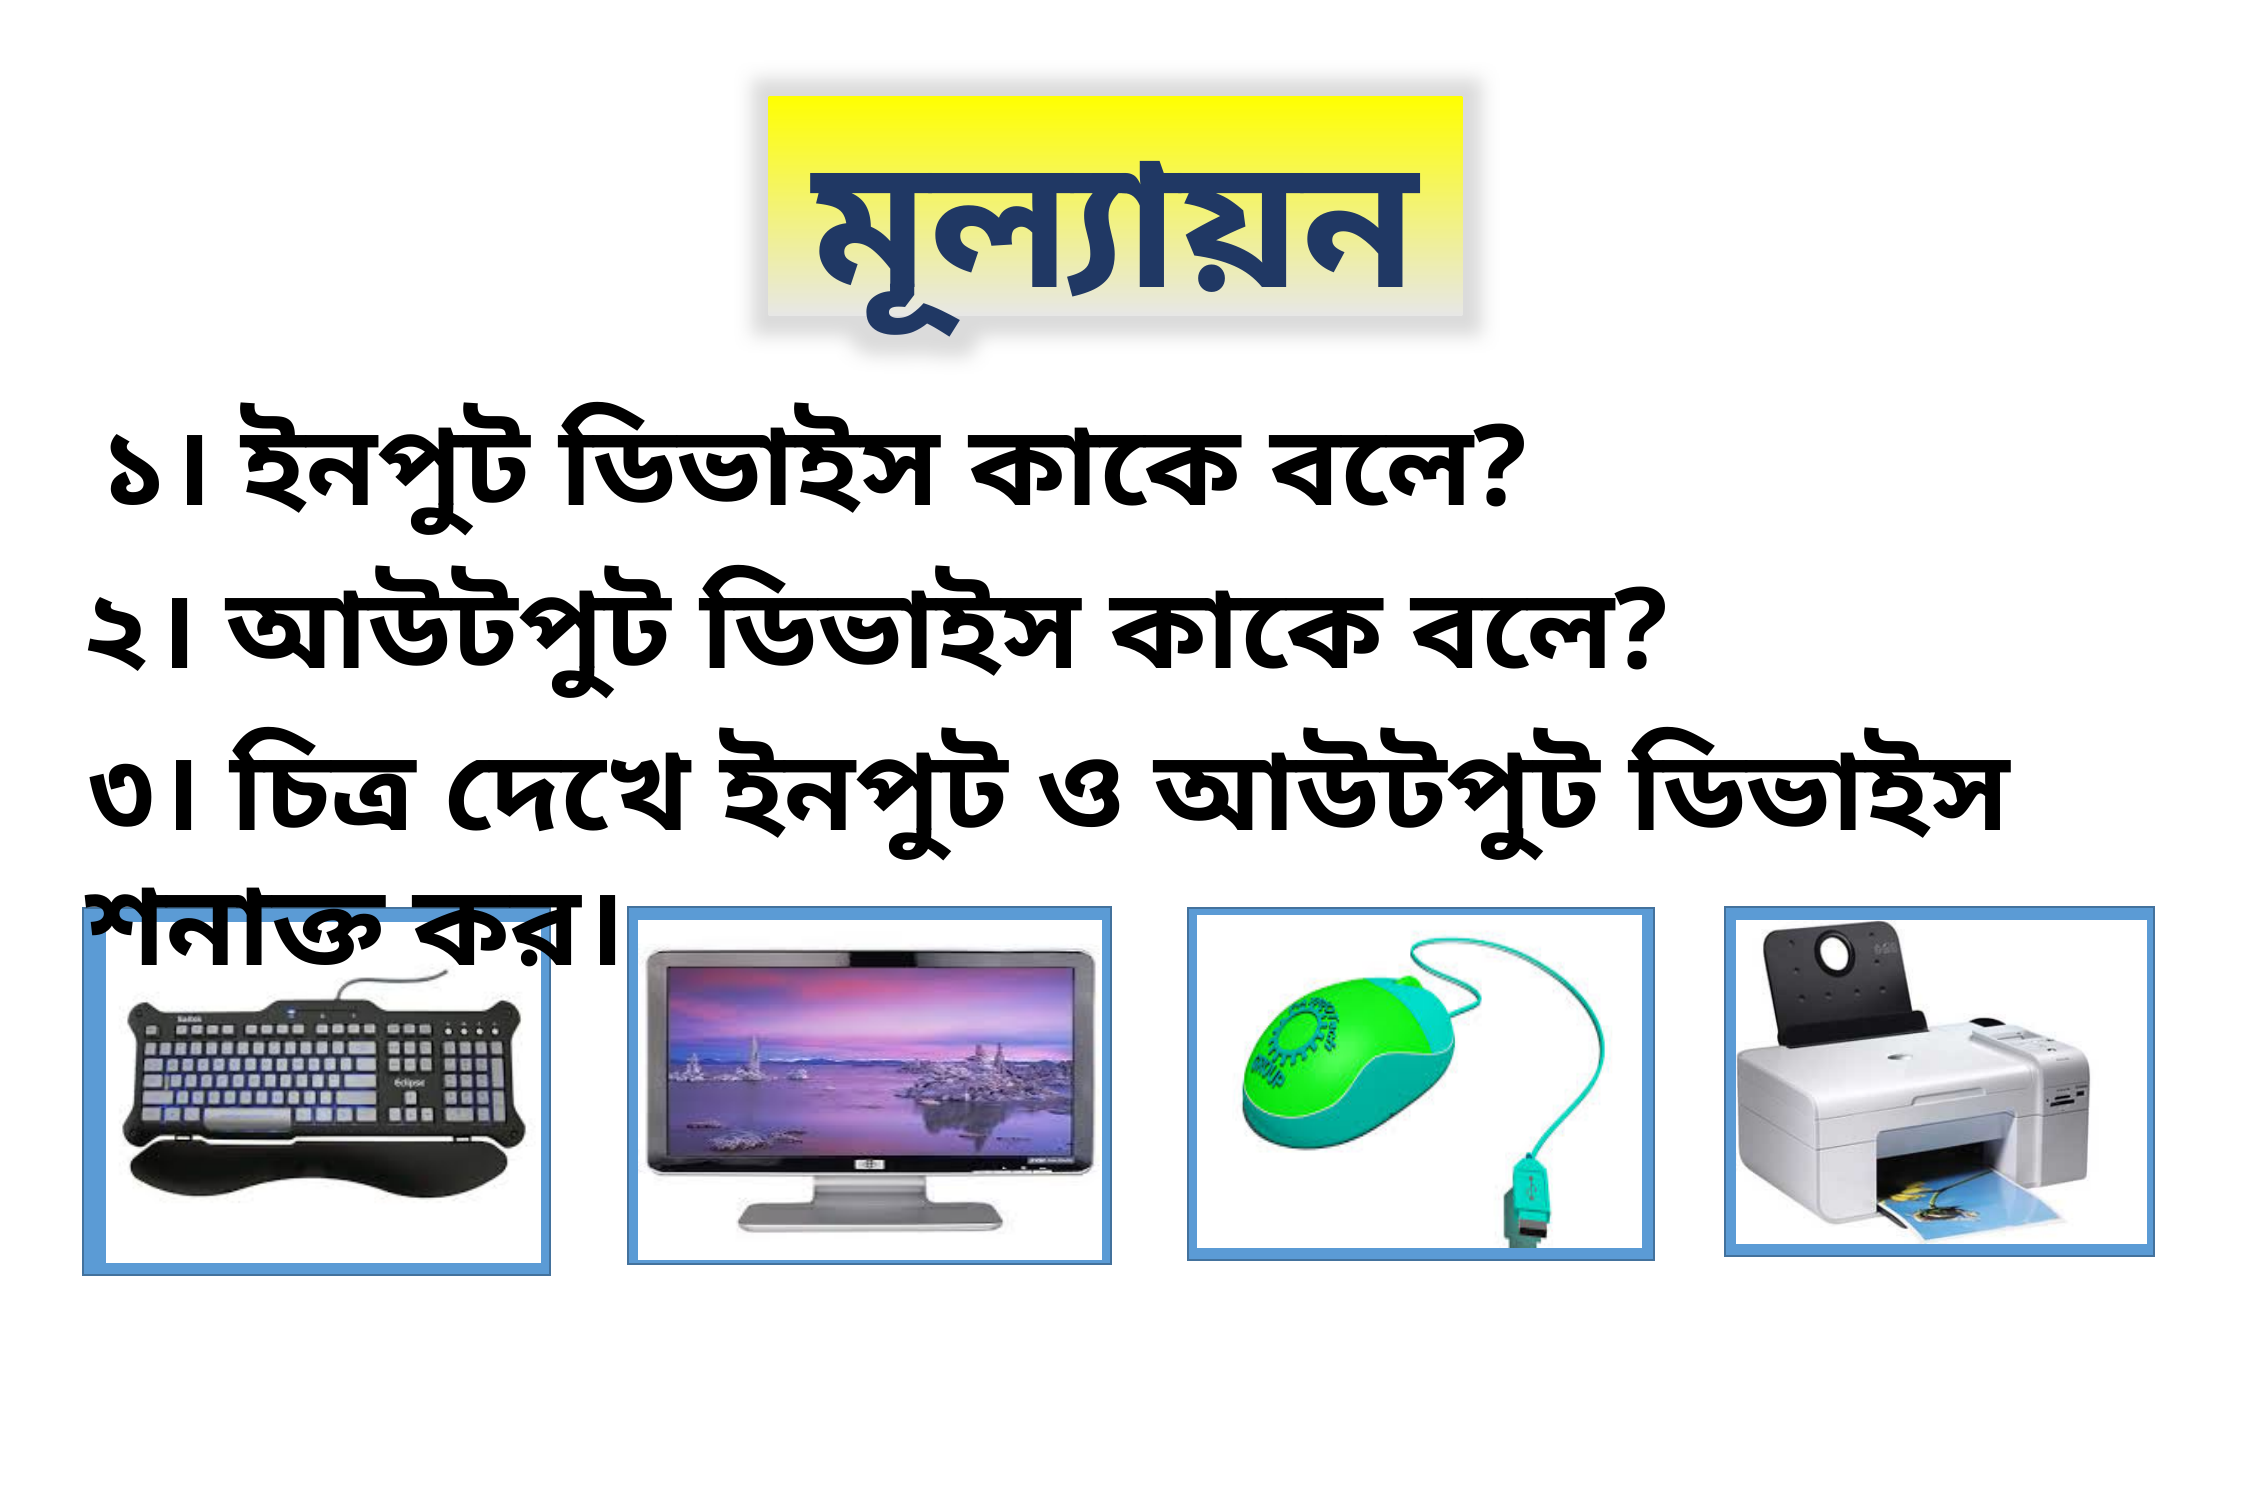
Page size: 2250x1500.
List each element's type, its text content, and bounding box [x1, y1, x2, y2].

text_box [83, 908, 550, 1275]
text_box ১। ইনপুট ডিভাইস কাকে বলে? [83, 385, 2218, 536]
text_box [1187, 907, 1655, 1260]
text_box মূল্যায়ন [768, 96, 1463, 316]
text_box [1724, 906, 2155, 1256]
text_box ২। আউটপুট ডিভাইস কাকে বলে? [67, 548, 2202, 699]
text_box ৩। চিত্র দেখে ইনপুট ও আউটপুট ডিভাইস শনাক্ত কর। [71, 710, 2235, 996]
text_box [627, 906, 1112, 1264]
